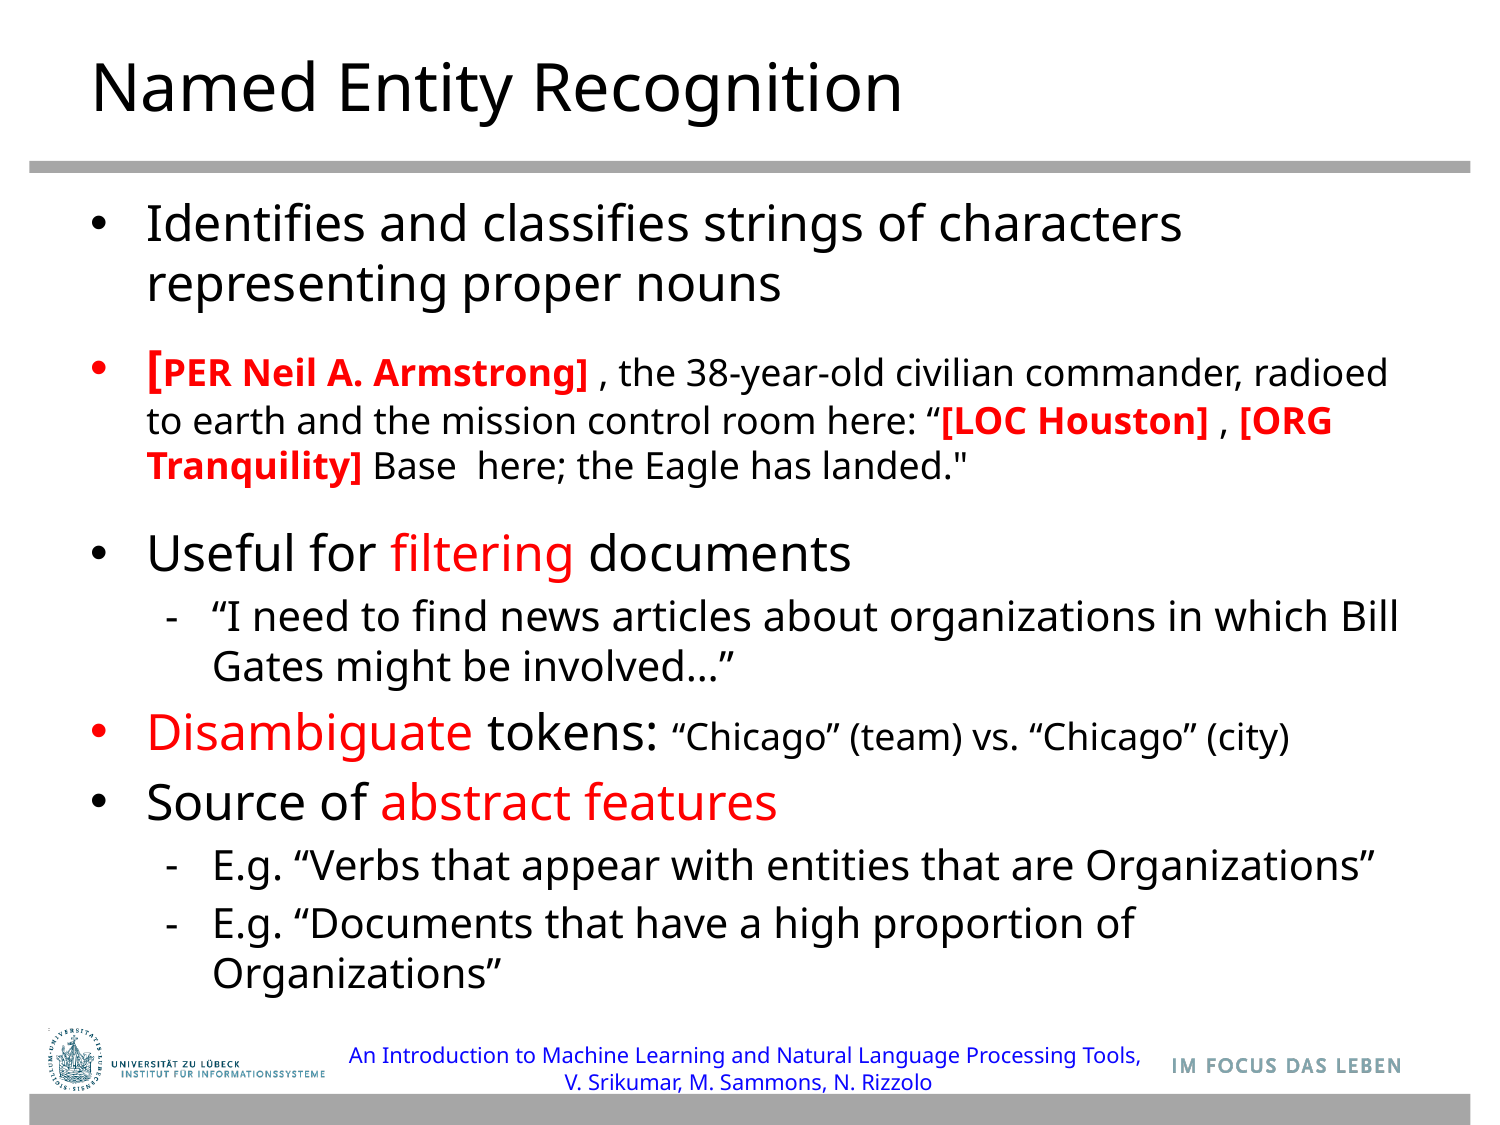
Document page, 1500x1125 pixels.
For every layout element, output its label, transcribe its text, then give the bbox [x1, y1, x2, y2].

list Identifies and classifies strings of characters representing proper nouns [PER Neil A. Armstrong] , the 38-year-old civilian commander, radioed to earth and the mission control room here: “[LOC Houston] , [ORG Tranquility] Base here; the Eagle has landed." Useful for filtering documents “I need to find news articles about organizations in which Bill Gates might be involved…” Disambiguate tokens: “Chicago” (team) vs. “Chicago” (city) Source of abstract features E.g. “Verbs that appear with entities that are Organizations” E.g. “Documents that have a high proportion of Organizations” [75, 184, 1425, 1000]
title Named Entity Recognition [75, 37, 1425, 184]
picture [1182, 1058, 1400, 1073]
text_box An Introduction to Machine Learning and Natural Language Processing Tools, V. Srikumar, M. Sammons, N. Rizzolo [322, 1034, 1182, 1125]
